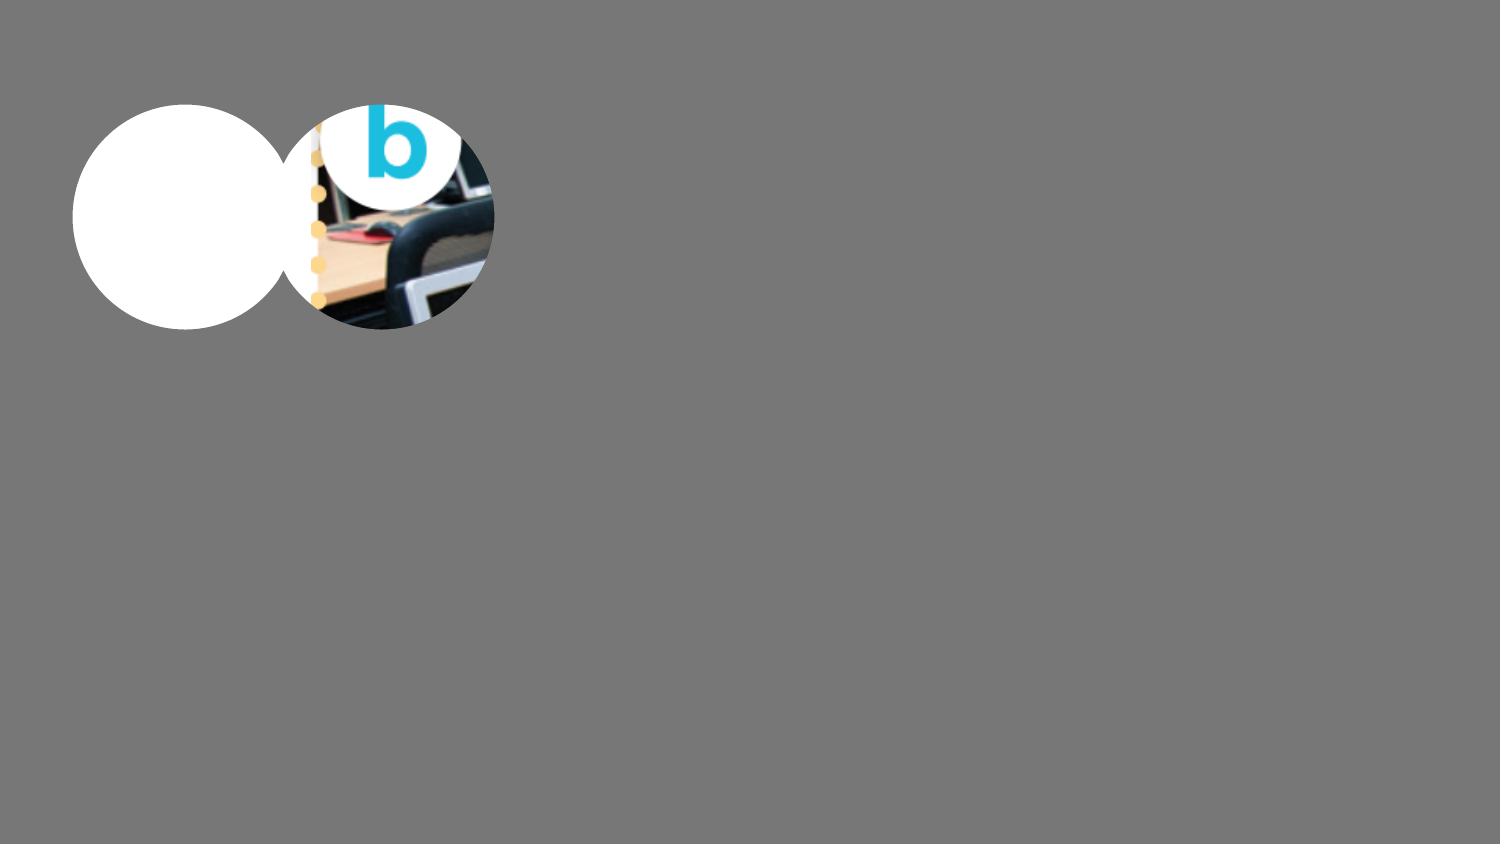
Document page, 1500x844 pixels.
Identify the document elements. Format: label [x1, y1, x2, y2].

picture [311, 45, 1189, 798]
text_box [0, 0, 1500, 844]
